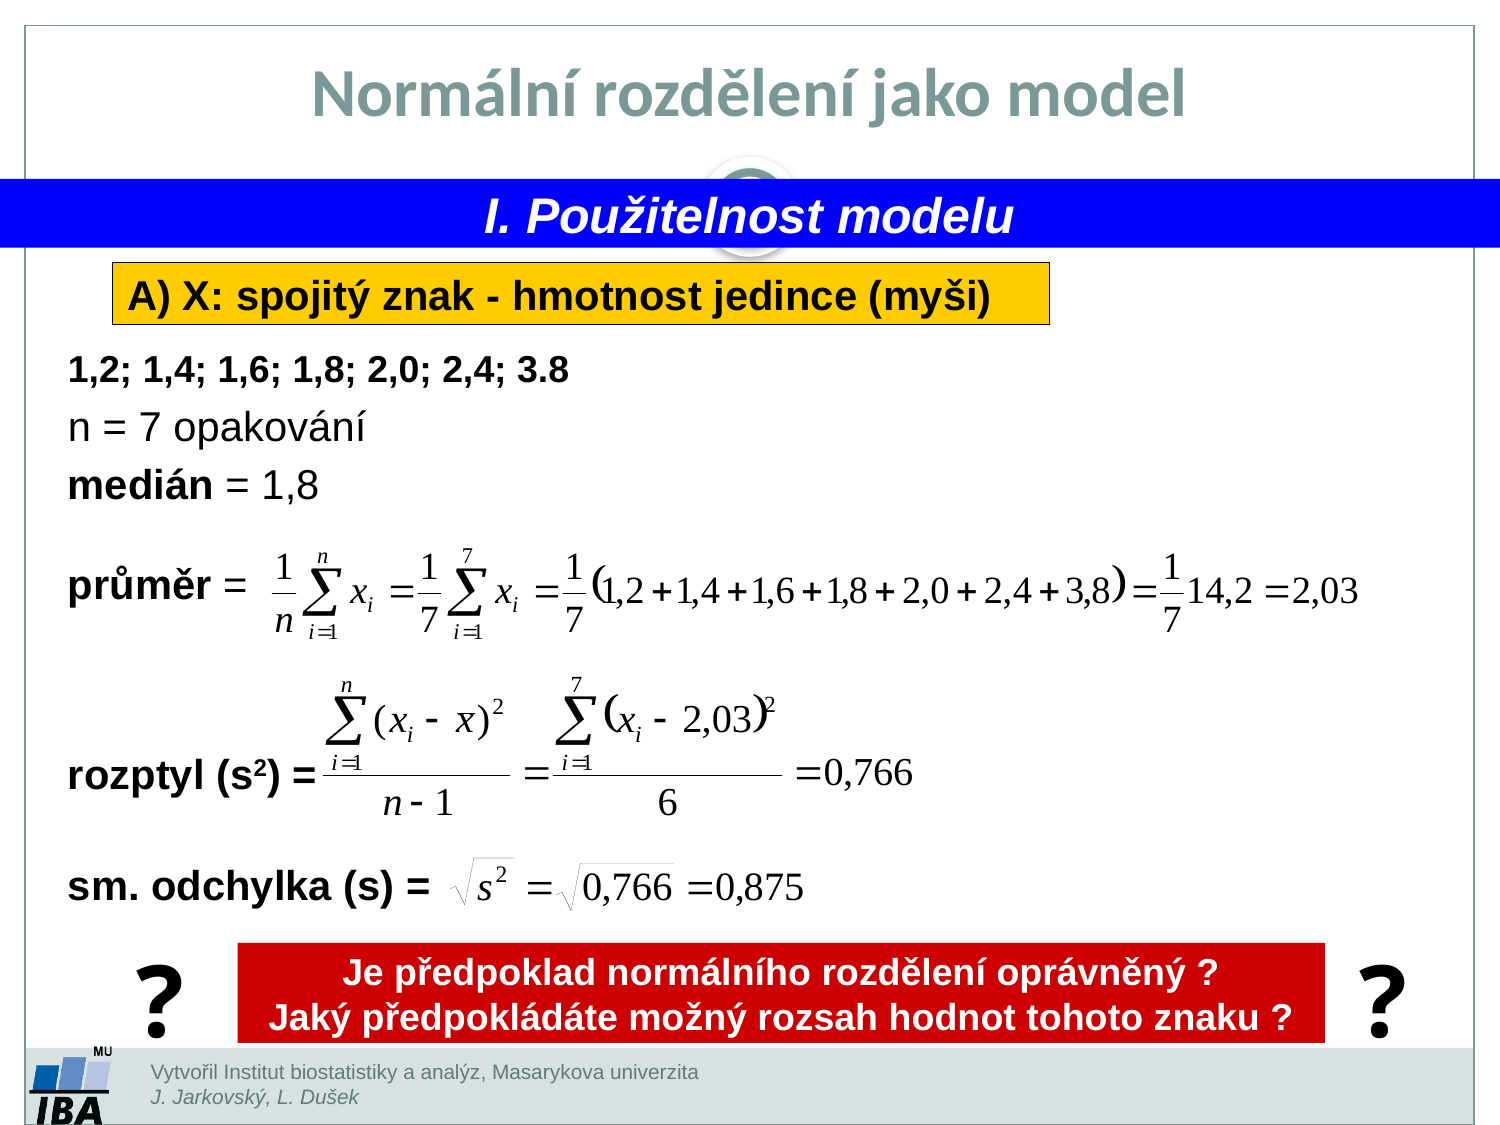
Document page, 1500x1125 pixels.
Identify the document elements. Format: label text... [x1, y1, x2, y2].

title Normální rozdělení jako model [112, 12, 1388, 138]
text_box ? [1344, 930, 1422, 1066]
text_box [442, 850, 810, 922]
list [315, 662, 922, 825]
text_box rozptyl (s2) = [53, 740, 308, 806]
text_box n = 7 opakování [53, 392, 436, 458]
text_box I. Použitelnost modelu [0, 178, 1500, 248]
footer Vytvořil Institut biostatistiky a analýz, Masarykova univerzita J. Jarkovský, L. Dušek [135, 1051, 724, 1112]
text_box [265, 538, 1365, 649]
text_box průměr = [53, 550, 312, 676]
text_box medián = 1,8 [53, 450, 404, 550]
text_box A) X: spojitý znak - hmotnost jedince (myši) [112, 262, 1050, 325]
text_box 1,2; 1,4; 1,6; 1,8; 2,0; 2,4; 3.8 [53, 337, 630, 407]
picture [29, 1046, 112, 1125]
text_box ? [121, 930, 199, 1066]
text_box Je předpoklad normálního rozdělení oprávněný ? Jaký předpokládáte možný rozsah hodnot tohoto znaku ? [237, 942, 1325, 1043]
text_box sm. odchylka (s) = [53, 851, 438, 916]
